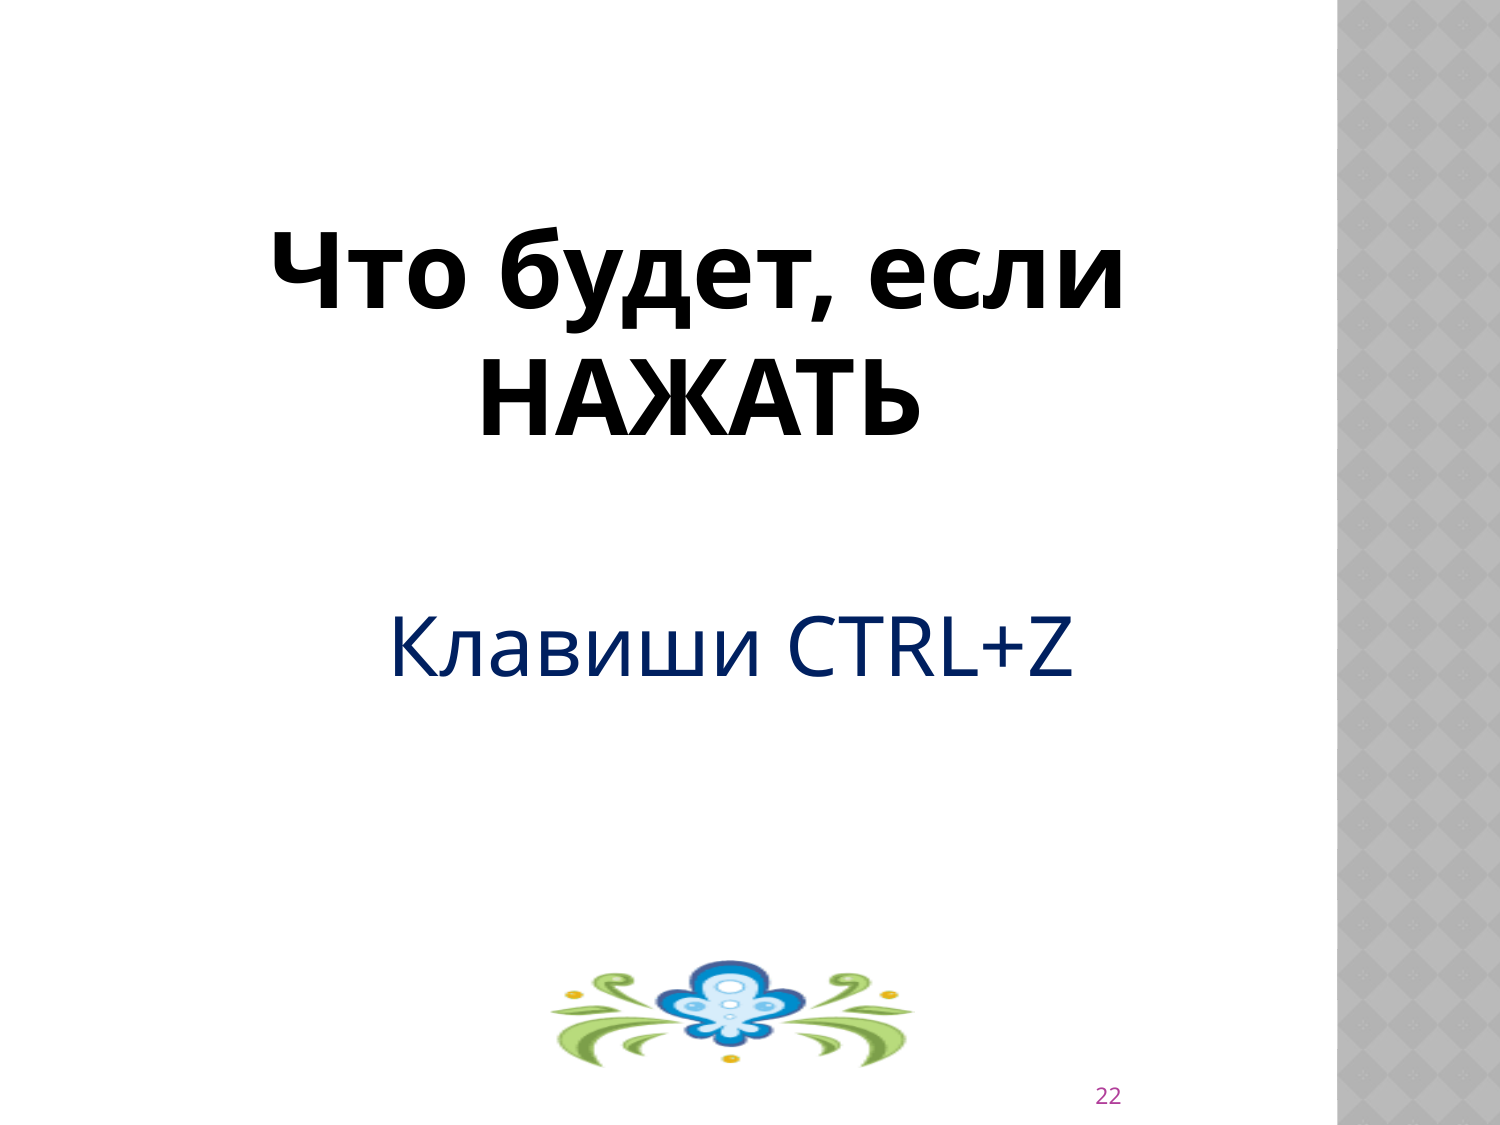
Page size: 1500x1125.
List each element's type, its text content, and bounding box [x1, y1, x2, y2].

slide_number 22 [1025, 1075, 1122, 1113]
picture [550, 960, 915, 1068]
text_box Клавиши CTRL+Z [373, 585, 1090, 701]
title Что будет, если НАЖАТЬ [105, 199, 1293, 457]
